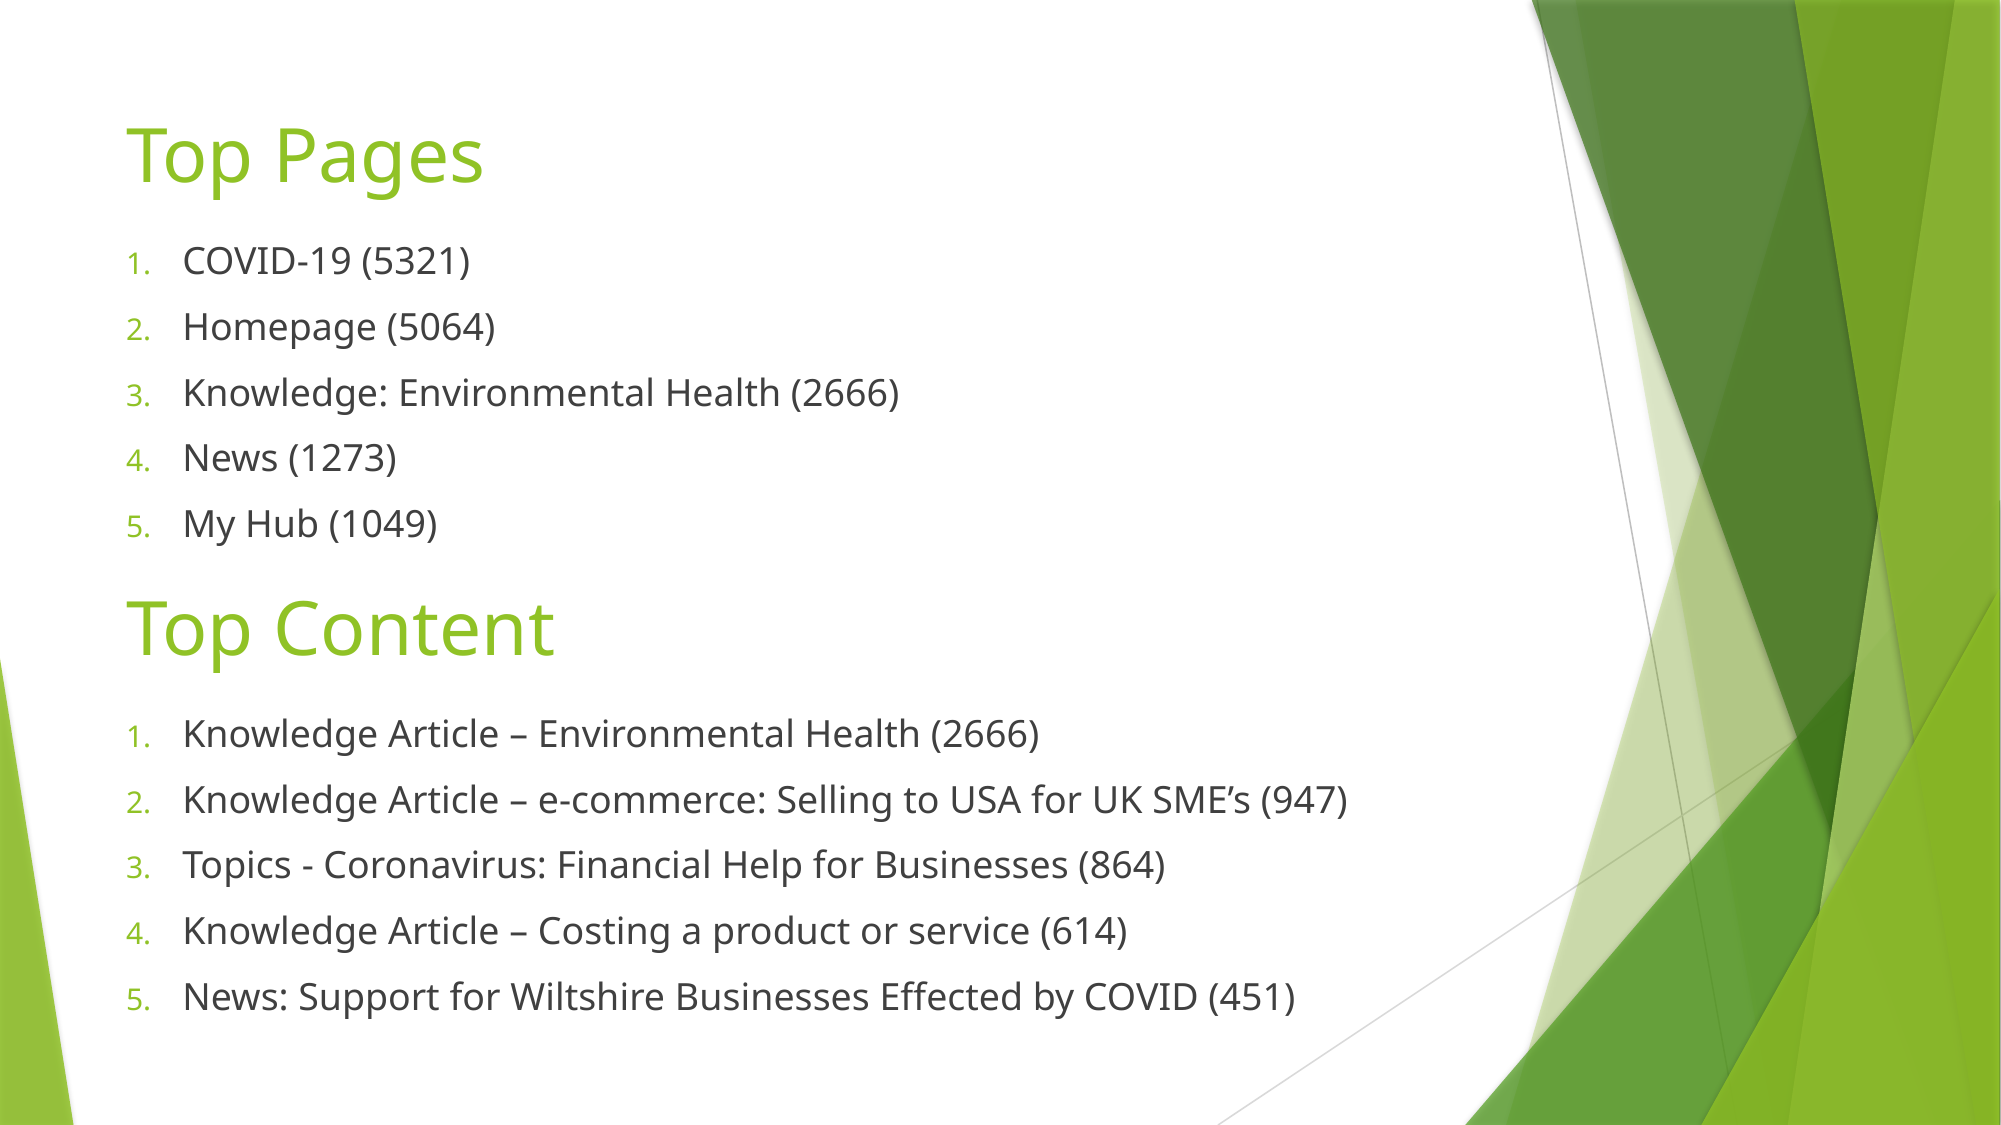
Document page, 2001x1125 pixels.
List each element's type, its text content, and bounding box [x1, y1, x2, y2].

list COVID-19 (5321) Homepage (5064) Knowledge: Environmental Health (2666) News (1273) My Hub (1049) [111, 229, 1522, 572]
title Top Pages [111, 99, 1522, 229]
text_box Knowledge Article – Environmental Health (2666) Knowledge Article – e-commerce: Selling to USA for UK SME’s (947) Topics - Coronavirus: Financial Help for Businesses (864) Knowledge Article – Costing a product or service (614) News: Support for Wiltshire Businesses Effected by COVID (451) [111, 702, 1522, 1046]
text_box Top Content [111, 572, 1522, 702]
